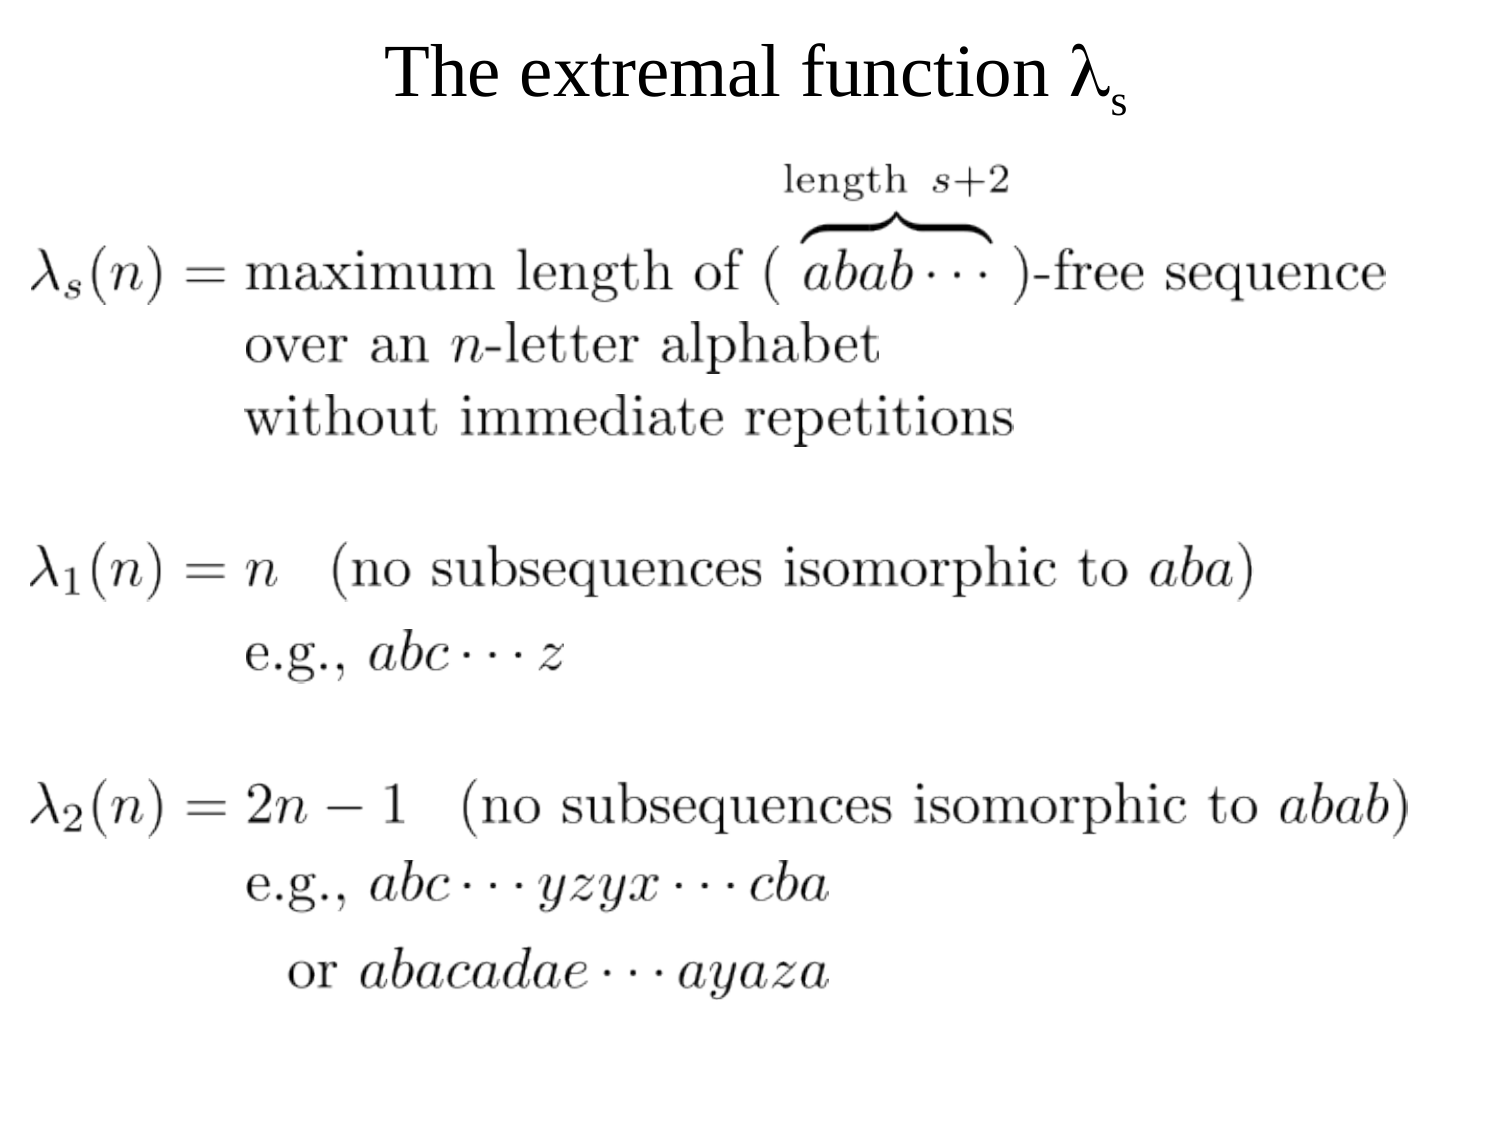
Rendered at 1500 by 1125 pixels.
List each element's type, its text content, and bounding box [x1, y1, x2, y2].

picture [246, 321, 879, 375]
picture [30, 162, 1386, 305]
picture [244, 394, 1014, 448]
picture [29, 777, 1408, 839]
picture [246, 860, 829, 1003]
title The extremal function ls [37, 0, 1475, 167]
picture [29, 541, 1254, 603]
picture [246, 628, 564, 684]
